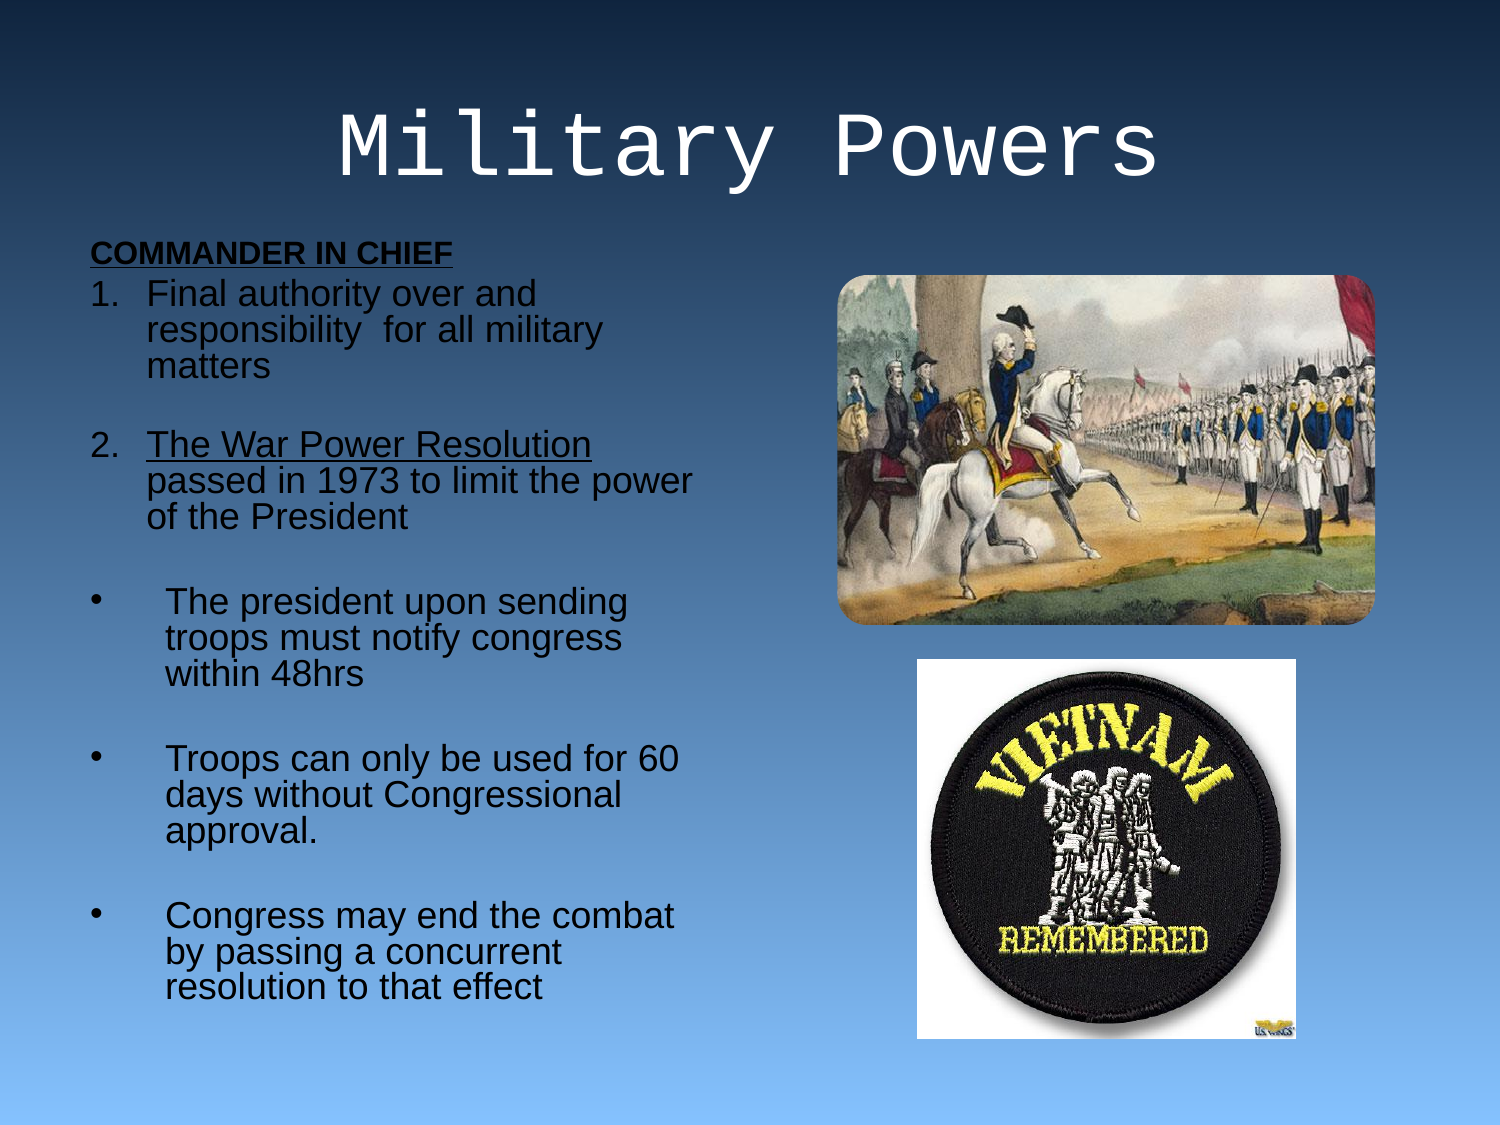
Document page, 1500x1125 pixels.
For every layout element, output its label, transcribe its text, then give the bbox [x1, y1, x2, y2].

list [837, 274, 1376, 626]
picture [916, 659, 1296, 1039]
list COMMANDER IN CHIEF Final authority over and responsibility for all military matters The War Power Resolution passed in 1973 to limit the power of the President The president upon sending troops must notify congress within 48hrs Troops can only be used for 60 days without Congressional approval. Congress may end the combat by passing a concurrent resolution to that effect [75, 232, 738, 1088]
title Military Powers [75, 45, 1425, 233]
